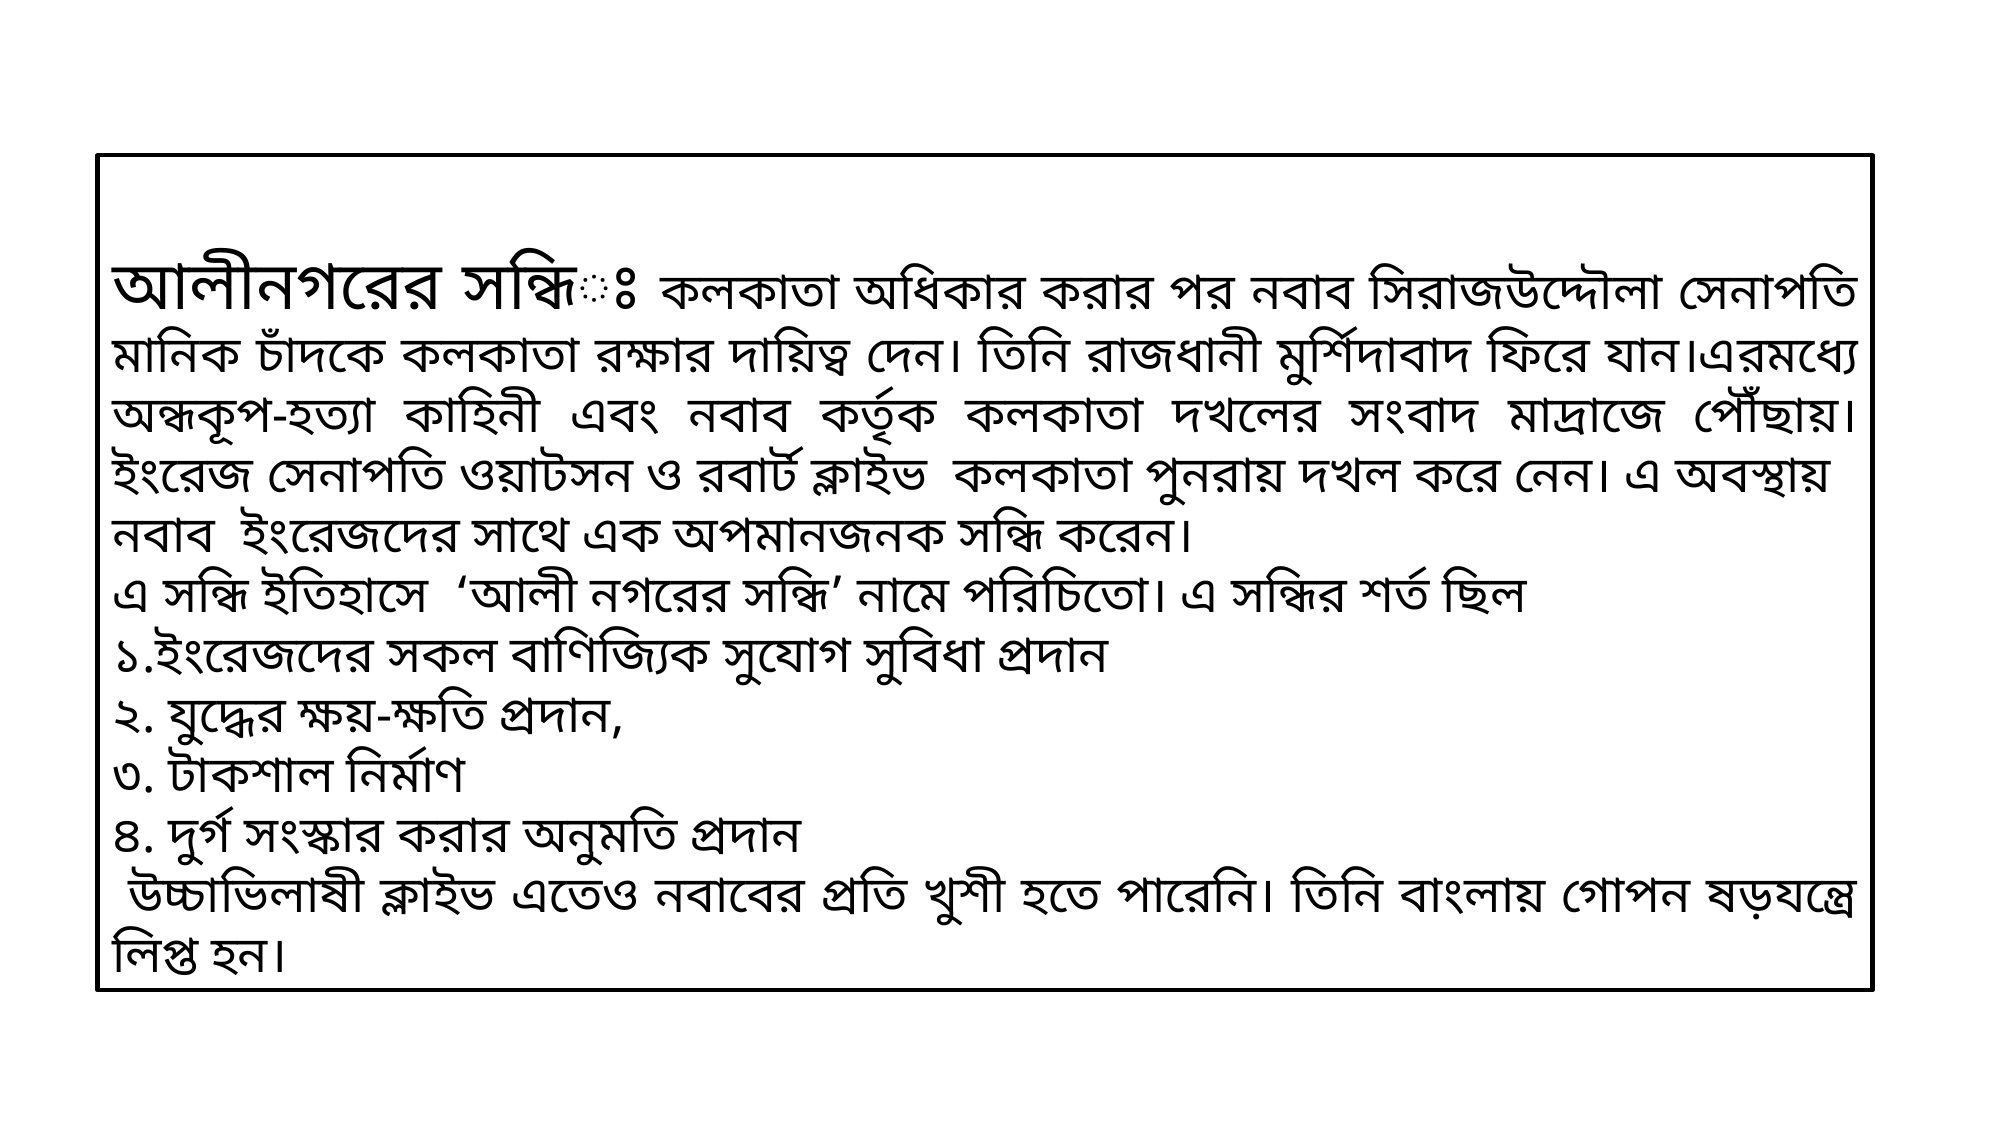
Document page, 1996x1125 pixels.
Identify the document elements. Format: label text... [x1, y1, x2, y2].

text_box আলীনগরের সন্ধিঃ কলকাতা অধিকার করার পর নবাব সিরাজউদ্দৌলা সেনাপতি মানিক চাঁদকে কলকাতা রক্ষার দায়িত্ব দেন। তিনি রাজধানী মুর্শিদাবাদ ফিরে যান।এরমধ্যে অন্ধকূপ-হত্যা কাহিনী এবং নবাব কর্তৃক কলকাতা দখলের সংবাদ মাদ্রাজে পৌঁছায়। ইংরেজ সেনাপতি ওয়াটসন ও রবার্ট ক্লাইভ কলকাতা পুনরায় দখল করে নেন। এ অবস্থায় নবাব ইংরেজদের সাথে এক অপমানজনক সন্ধি করেন। এ সন্ধি ইতিহাসে ‘আলী নগরের সন্ধি’ নামে পরিচিতো। এ সন্ধির শর্ত ছিল ১.ইংরেজদের সকল বাণিজ্যিক সুযোগ সুবিধা প্রদান ২. যুদ্ধের ক্ষয়-ক্ষতি প্রদান, ৩. টাকশাল নির্মাণ ৪. দুর্গ সংস্কার করার অনুমতি প্রদান উচ্চাভিলাষী ক্লাইভ এতেও নবাবের প্রতি খুশী হতে পারেনি। তিনি বাংলায় গোপন ষড়যন্ত্রে লিপ্ত হন। [95, 153, 1875, 992]
